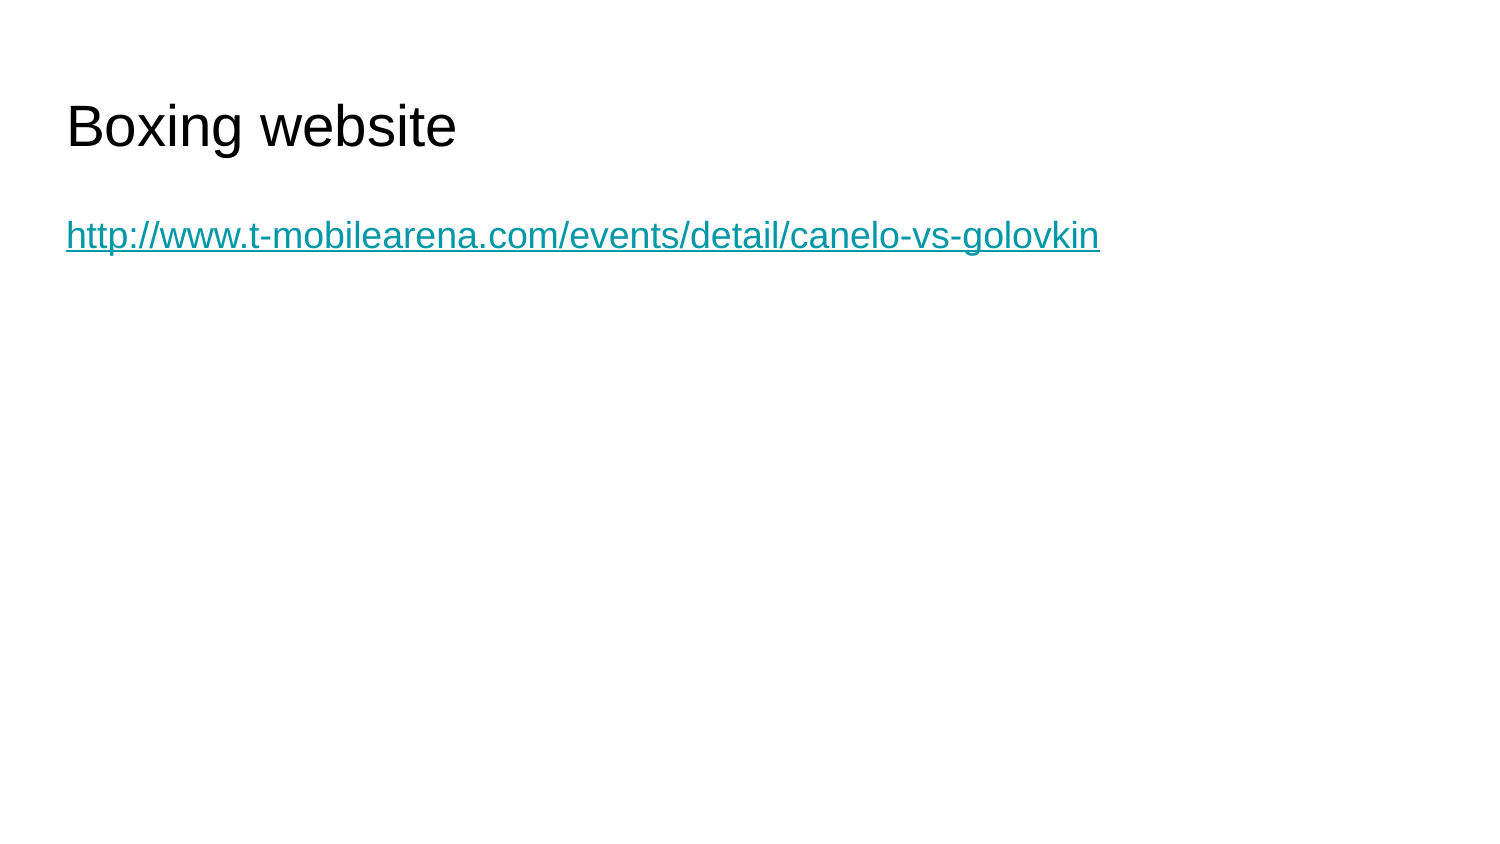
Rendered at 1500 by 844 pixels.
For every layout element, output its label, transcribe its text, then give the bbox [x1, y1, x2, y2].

title Boxing website [51, 72, 1449, 167]
list http://www.t-mobilearena.com/events/detail/canelo-vs-golovkin [51, 189, 1449, 750]
